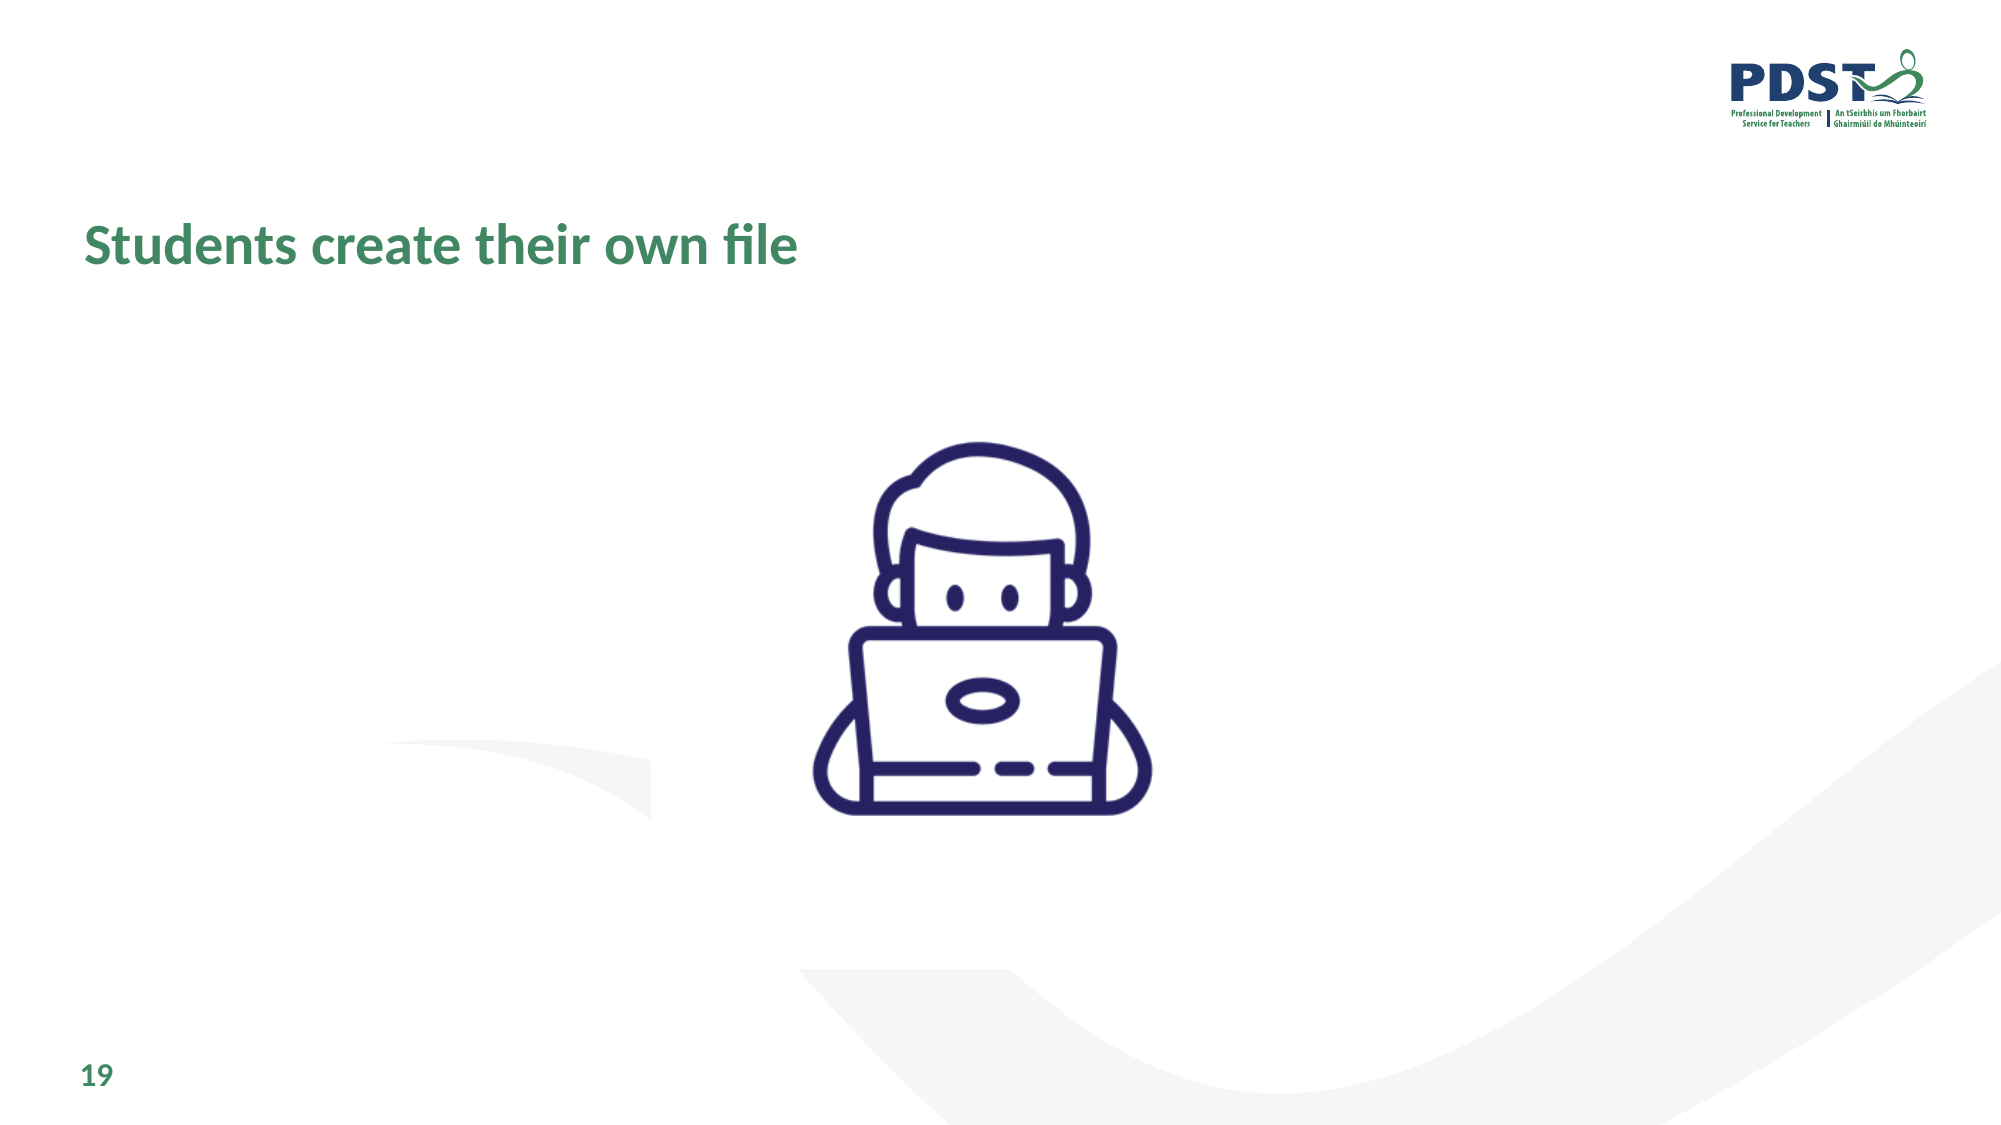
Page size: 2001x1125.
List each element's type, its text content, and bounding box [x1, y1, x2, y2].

slide_number ‹#› [0, 1042, 128, 1103]
title Students create their own file [84, 147, 947, 278]
picture [651, 305, 1315, 970]
